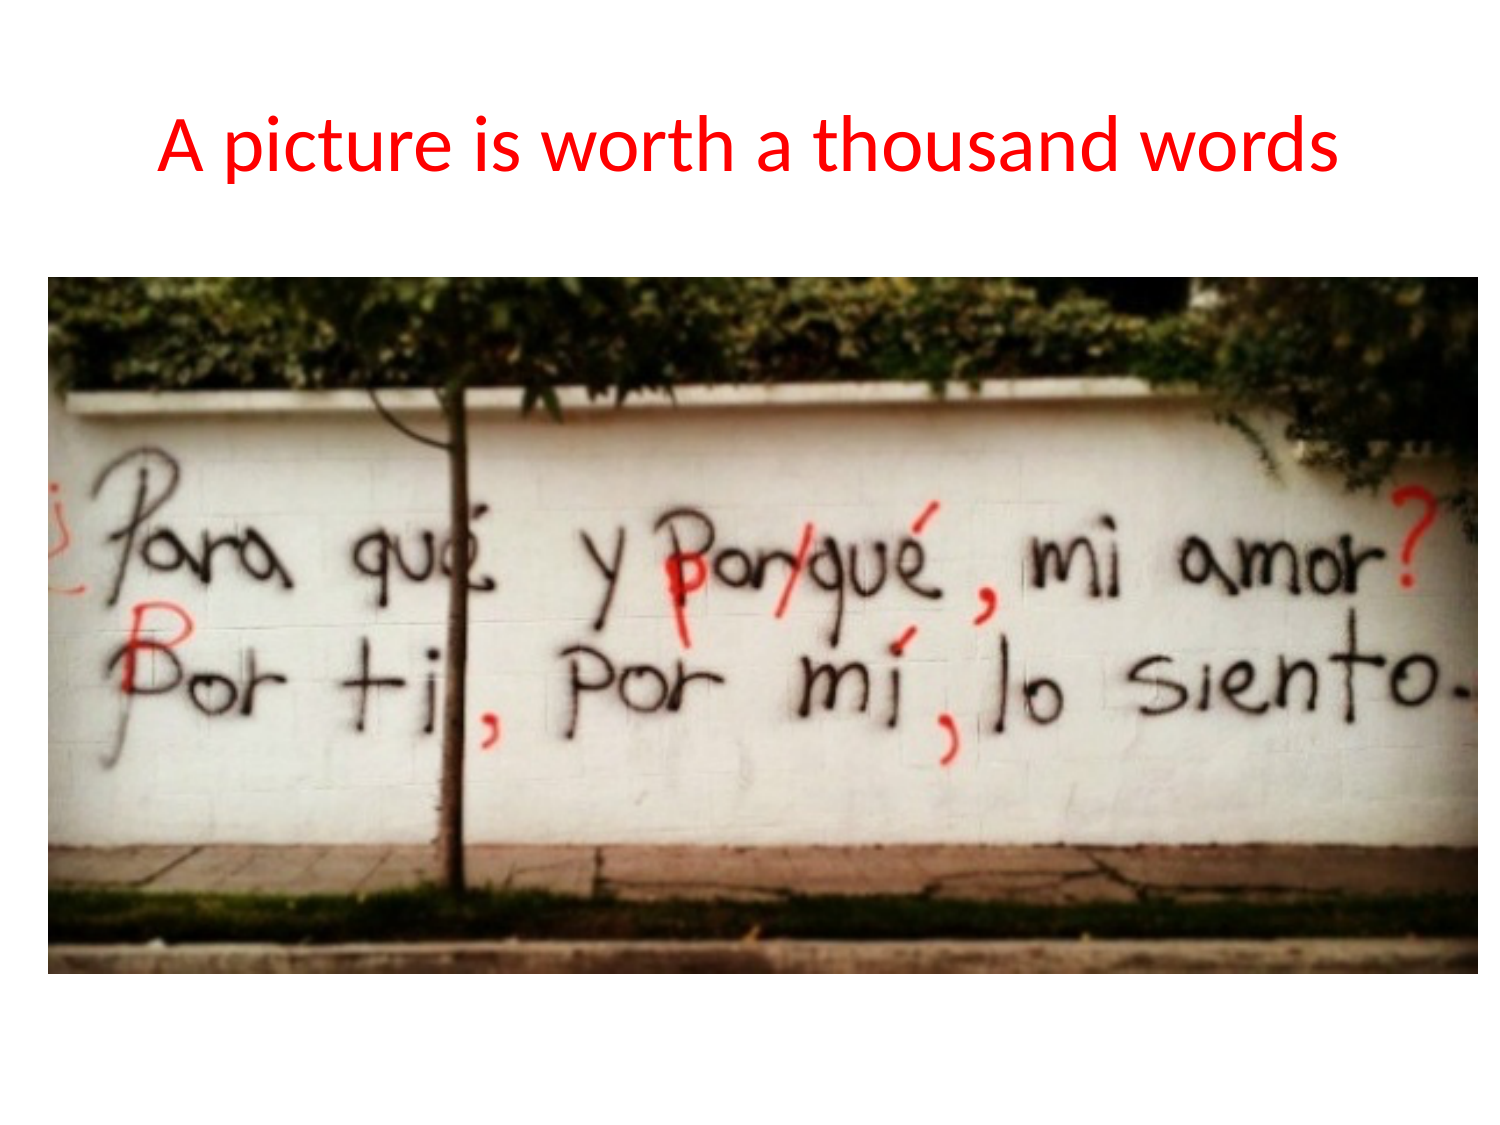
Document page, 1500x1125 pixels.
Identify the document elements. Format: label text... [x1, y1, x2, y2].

picture [48, 276, 1478, 975]
title A picture is worth a thousand words [75, 45, 1425, 233]
